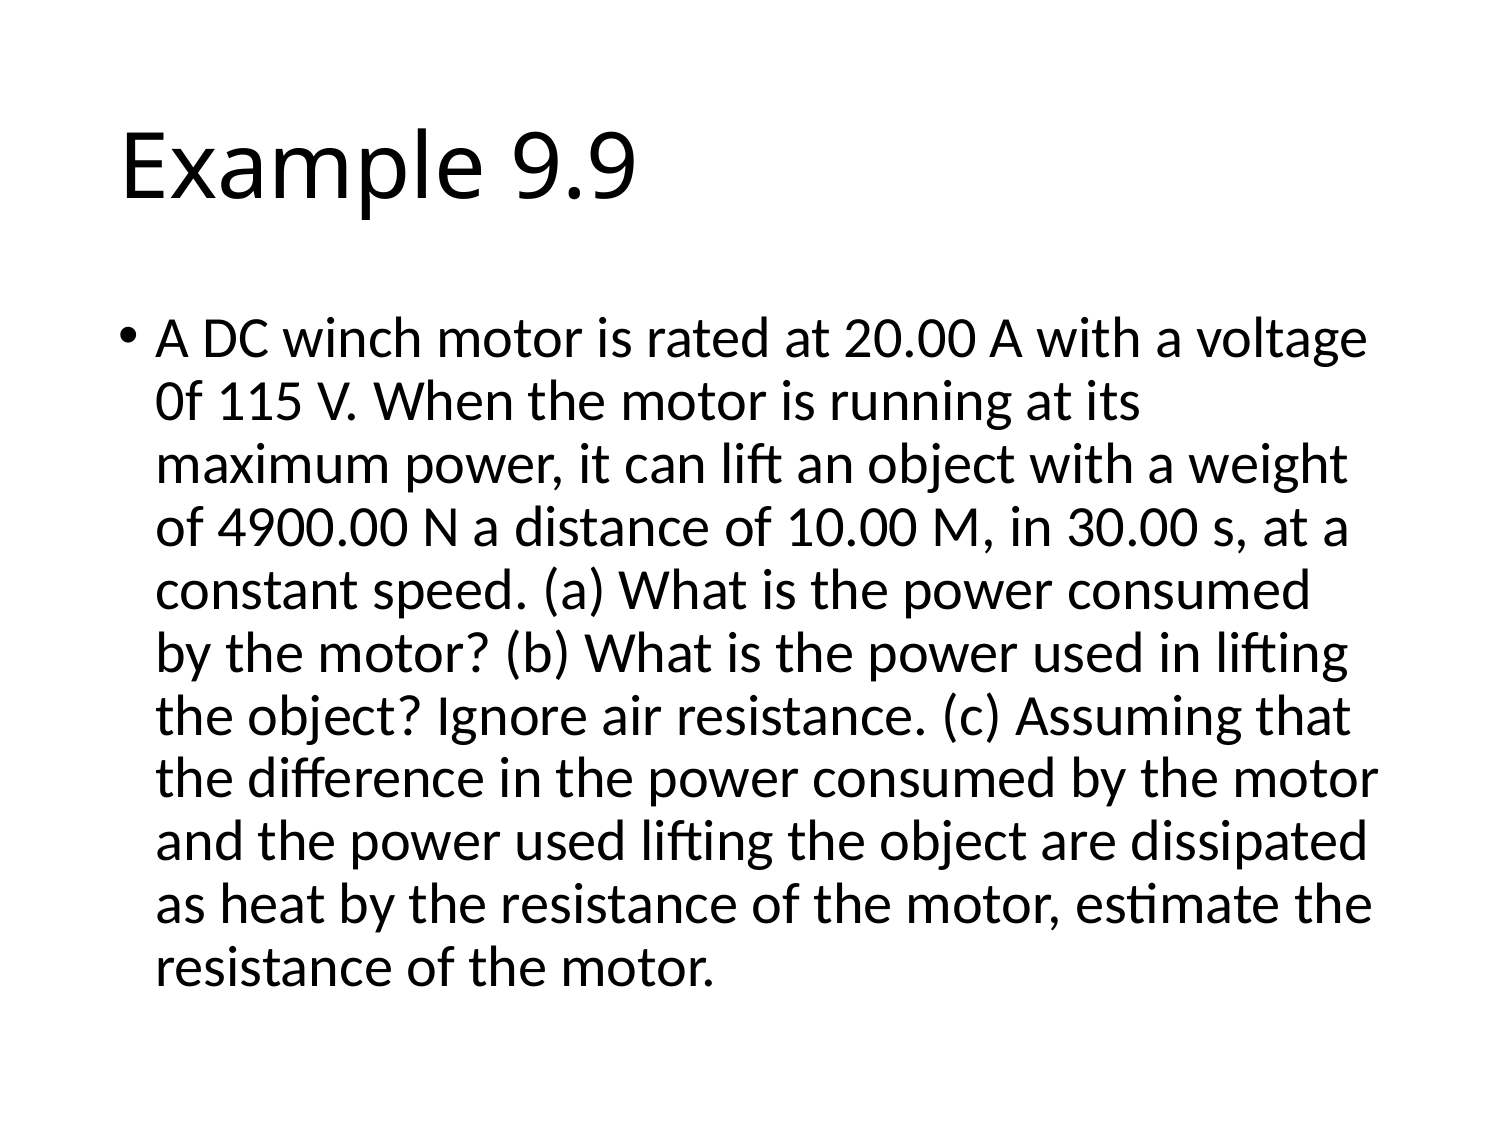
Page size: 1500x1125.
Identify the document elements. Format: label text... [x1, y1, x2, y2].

list A DC winch motor is rated at 20.00 A with a voltage 0f 115 V. When the motor is running at its maximum power, it can lift an object with a weight of 4900.00 N a distance of 10.00 M, in 30.00 s, at a constant speed. (a) What is the power consumed by the motor? (b) What is the power used in lifting the object? Ignore air resistance. (c) Assuming that the difference in the power consumed by the motor and the power used lifting the object are dissipated as heat by the resistance of the motor, estimate the resistance of the motor. [103, 299, 1397, 1014]
title Example 9.9 [103, 59, 1397, 278]
